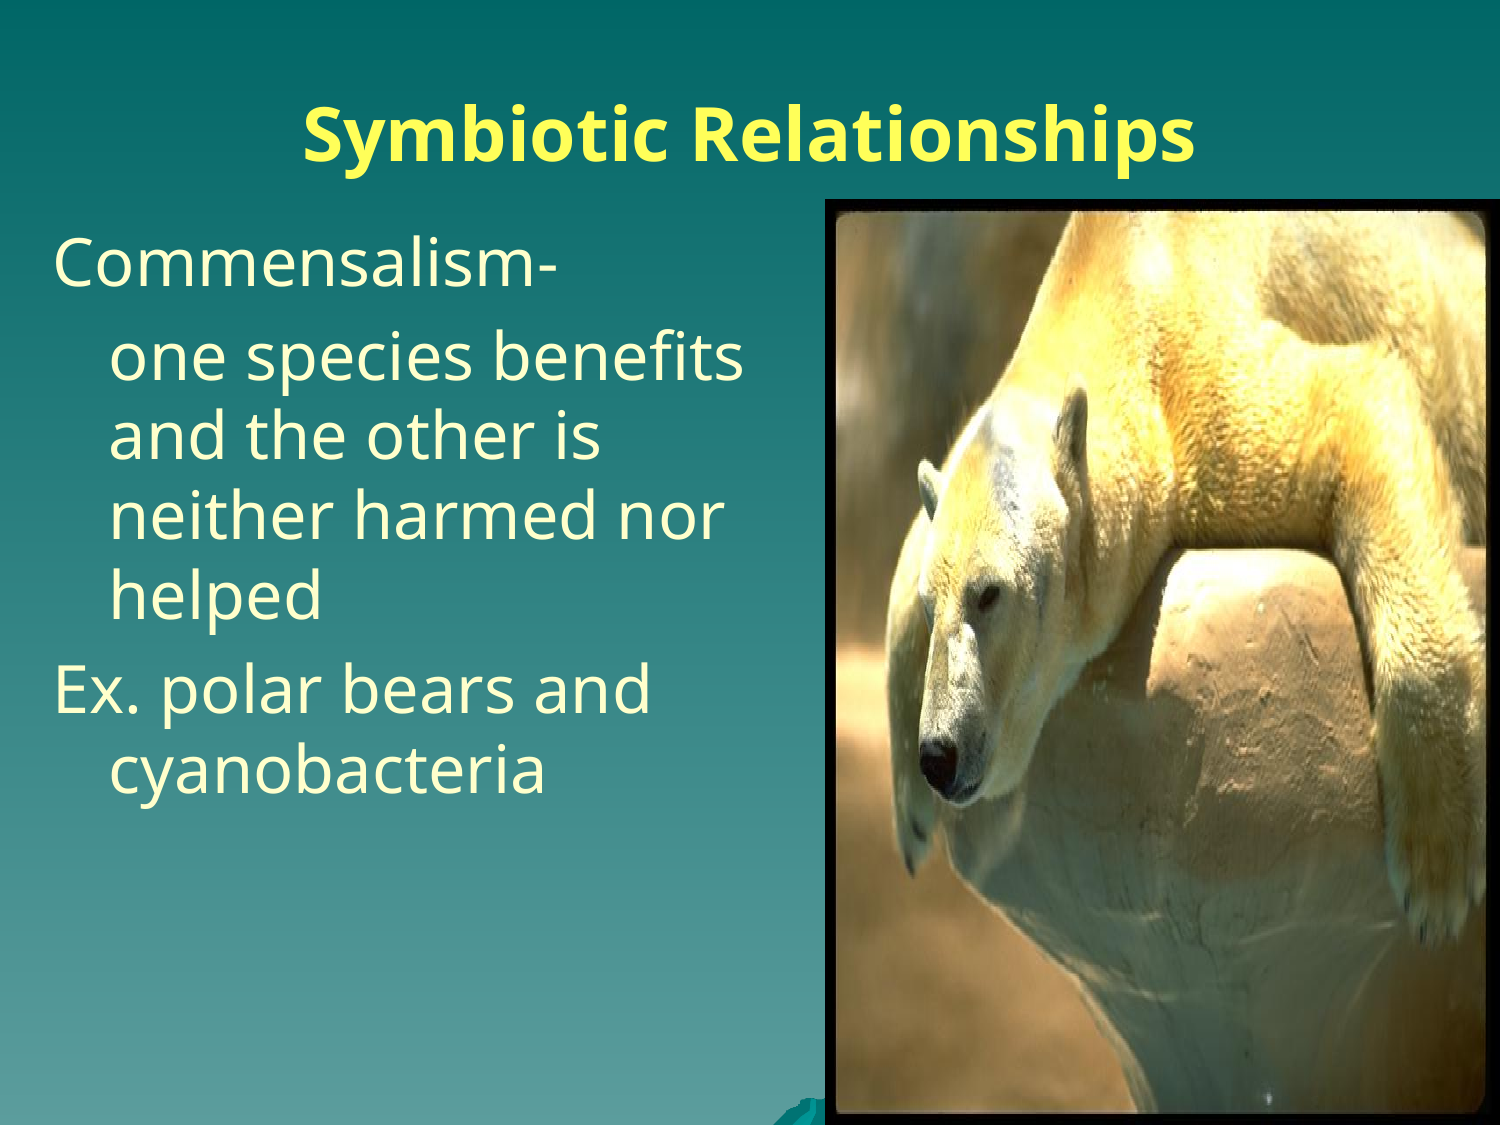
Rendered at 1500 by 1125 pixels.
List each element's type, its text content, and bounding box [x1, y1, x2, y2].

list Commensalism- one species benefits and the other is neither harmed nor helped Ex. polar bears and cyanobacteria [37, 212, 819, 851]
picture [824, 199, 1500, 1125]
title Symbiotic Relationships [112, 37, 1388, 212]
